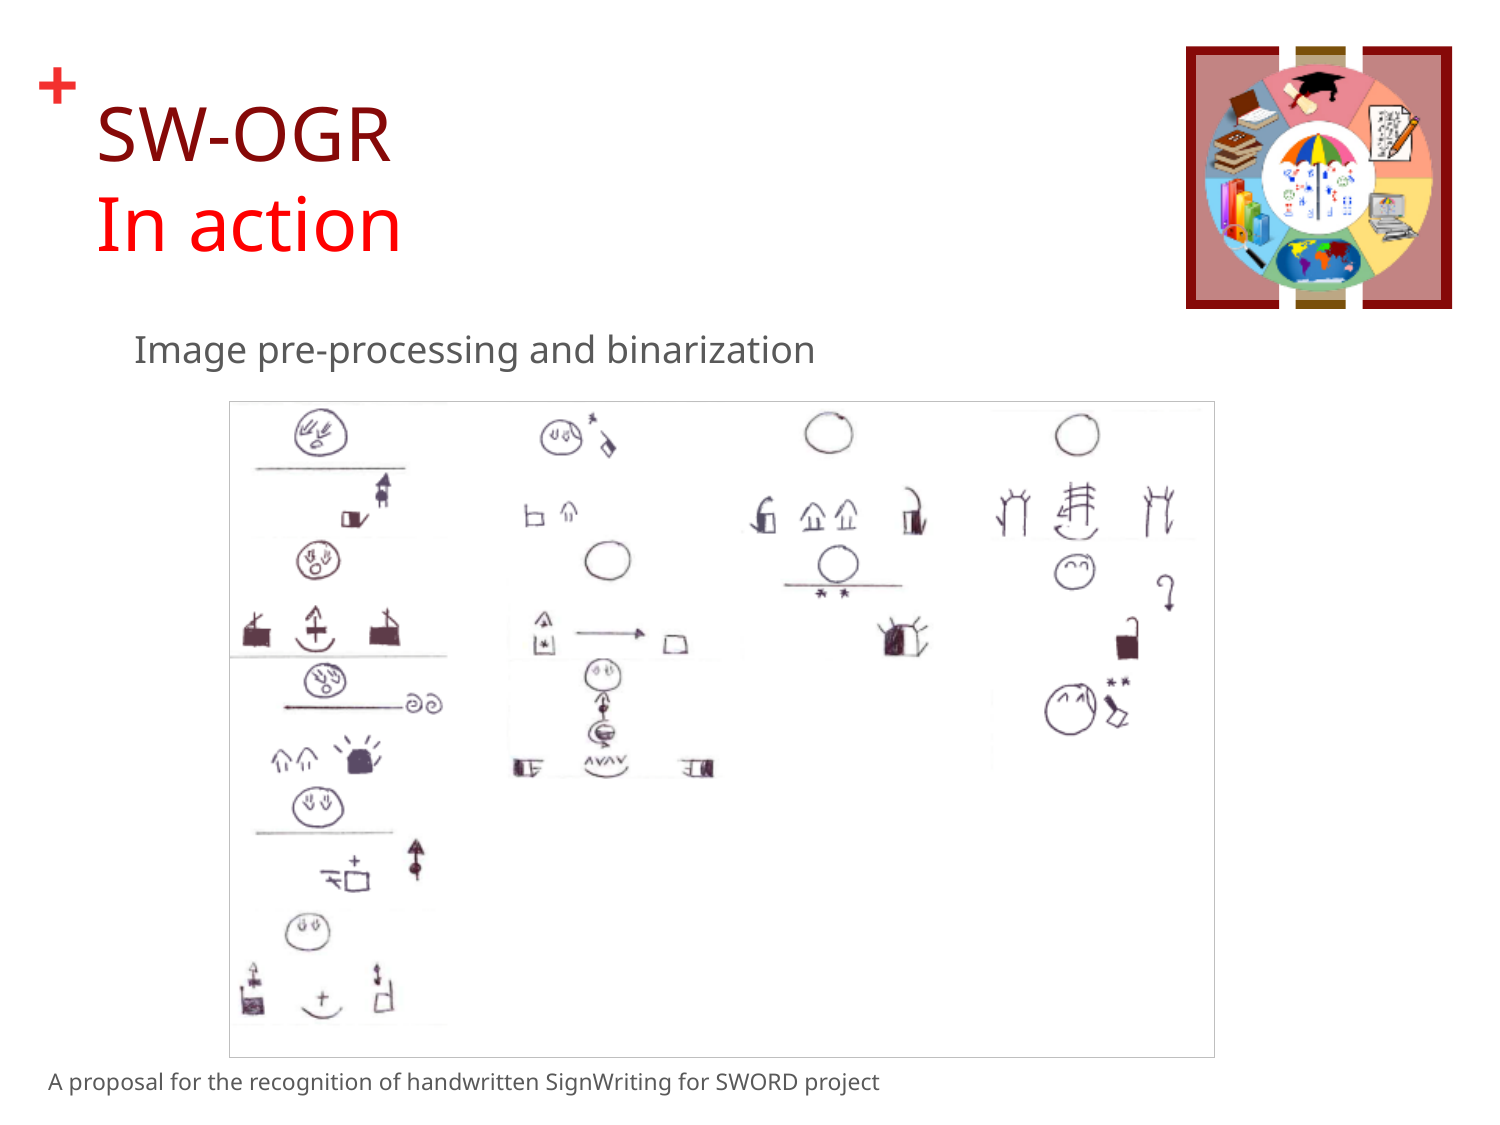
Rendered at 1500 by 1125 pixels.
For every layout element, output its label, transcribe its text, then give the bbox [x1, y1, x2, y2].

picture [1196, 55, 1441, 300]
list Image pre-processing and binarization [81, 318, 1322, 998]
footer A proposal for the recognition of handwritten SignWriting for SWORD project [33, 1053, 1038, 1114]
title SW-OGR In action [81, 79, 1322, 263]
picture [228, 400, 1215, 1058]
